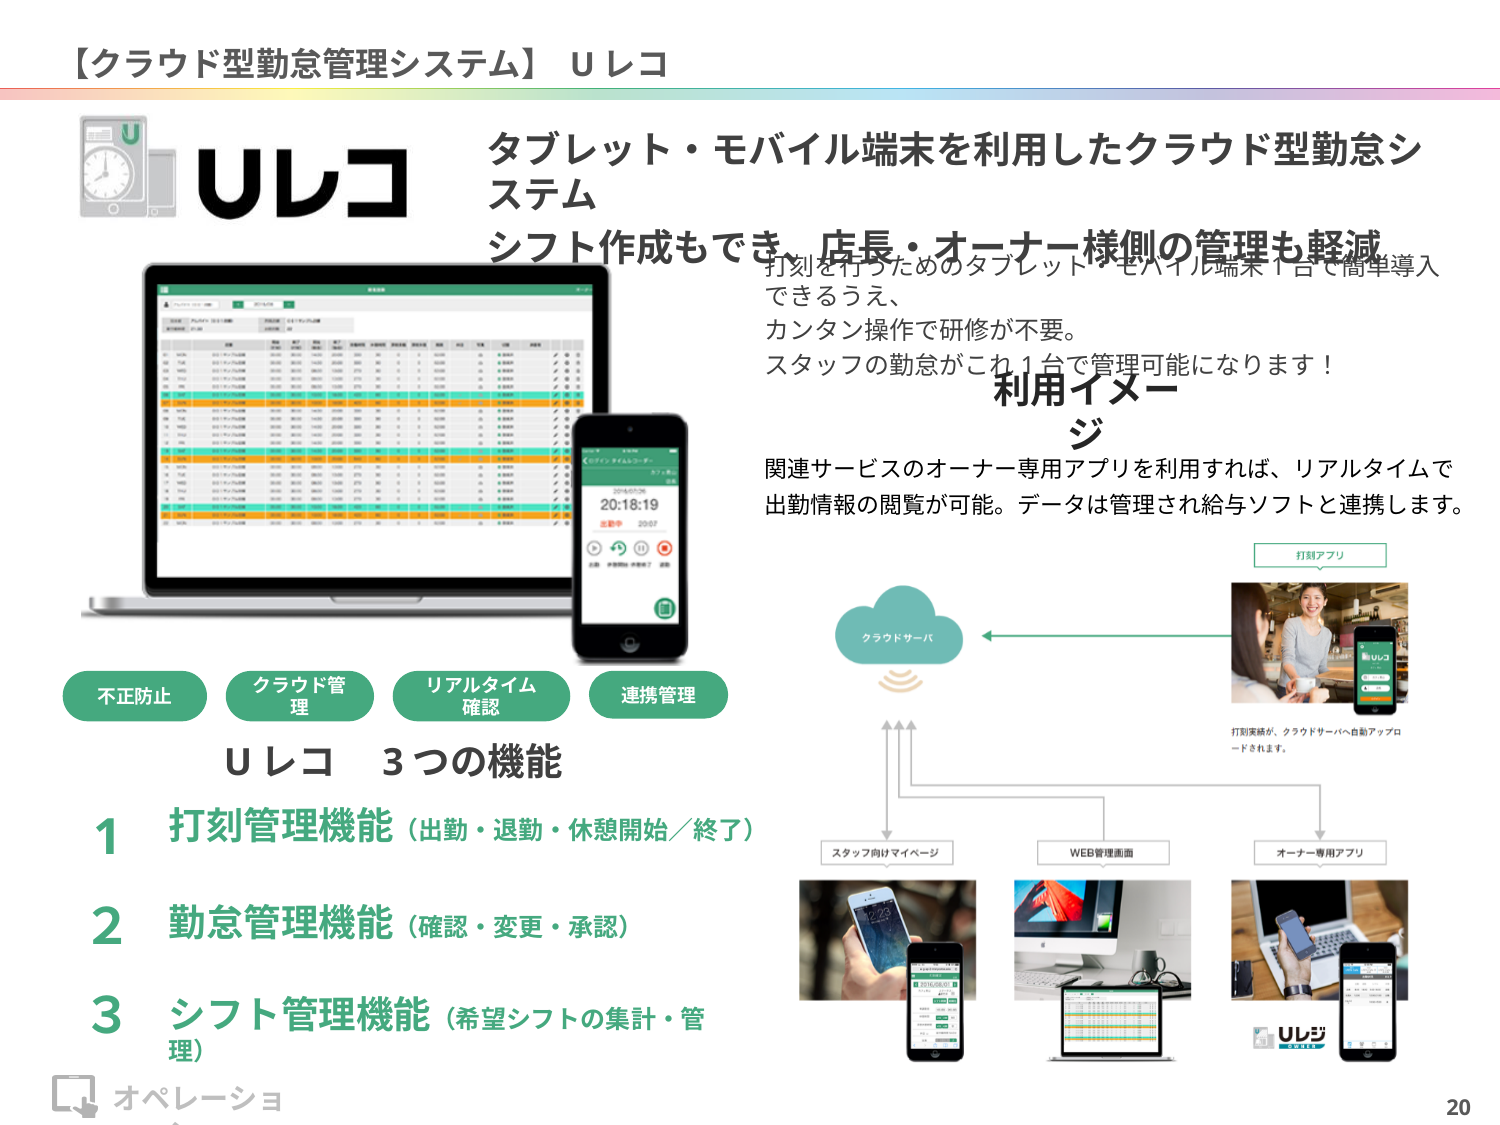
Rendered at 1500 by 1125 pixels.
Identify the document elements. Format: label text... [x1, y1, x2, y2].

text_box 【クラウド型勤怠管理システム】 Uレコ [41, 35, 1313, 86]
text_box ２ [67, 887, 148, 963]
slide_number 19 [1385, 1086, 1487, 1125]
text_box 利用イメージ [961, 365, 1212, 456]
text_box 1 [78, 797, 137, 873]
text_box ３ [67, 976, 148, 1052]
text_box Uレコ 3つの機能 [50, 730, 737, 791]
text_box 関連サービスのオーナー専用アプリを利用すれば、リアルタイムで出勤情報の閲覧が可能。データは管理され給与ソフトと連携します。 [750, 456, 1491, 535]
text_box タブレット・モバイル端末を利用したクラウド型勤怠システム シフト作成もでき、店長・オーナー様側の管理も軽減 [471, 119, 1459, 277]
text_box 打刻管理機能（出勤・退勤・休憩開始／終了） [153, 794, 788, 882]
text_box 打刻を行うためのタブレット・モバイル端末1台で簡単導入できるうえ、 カンタン操作で研修が不要。 スタッフの勤怠がこれ1台で管理可能になります！ [750, 277, 1459, 388]
text_box シフト管理機能（希望シフトの集計・管理） [153, 983, 760, 1074]
picture [80, 235, 700, 666]
picture [70, 113, 416, 227]
text_box 不正防止 [62, 672, 208, 722]
picture [794, 539, 1415, 1066]
text_box 勤怠管理機能（確認・変更・承認） [153, 891, 732, 952]
text_box クラウド管理 [225, 675, 375, 722]
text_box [52, 1073, 308, 1125]
text_box リアルタイム確認 [392, 675, 571, 722]
text_box 連携管理 [588, 670, 729, 719]
